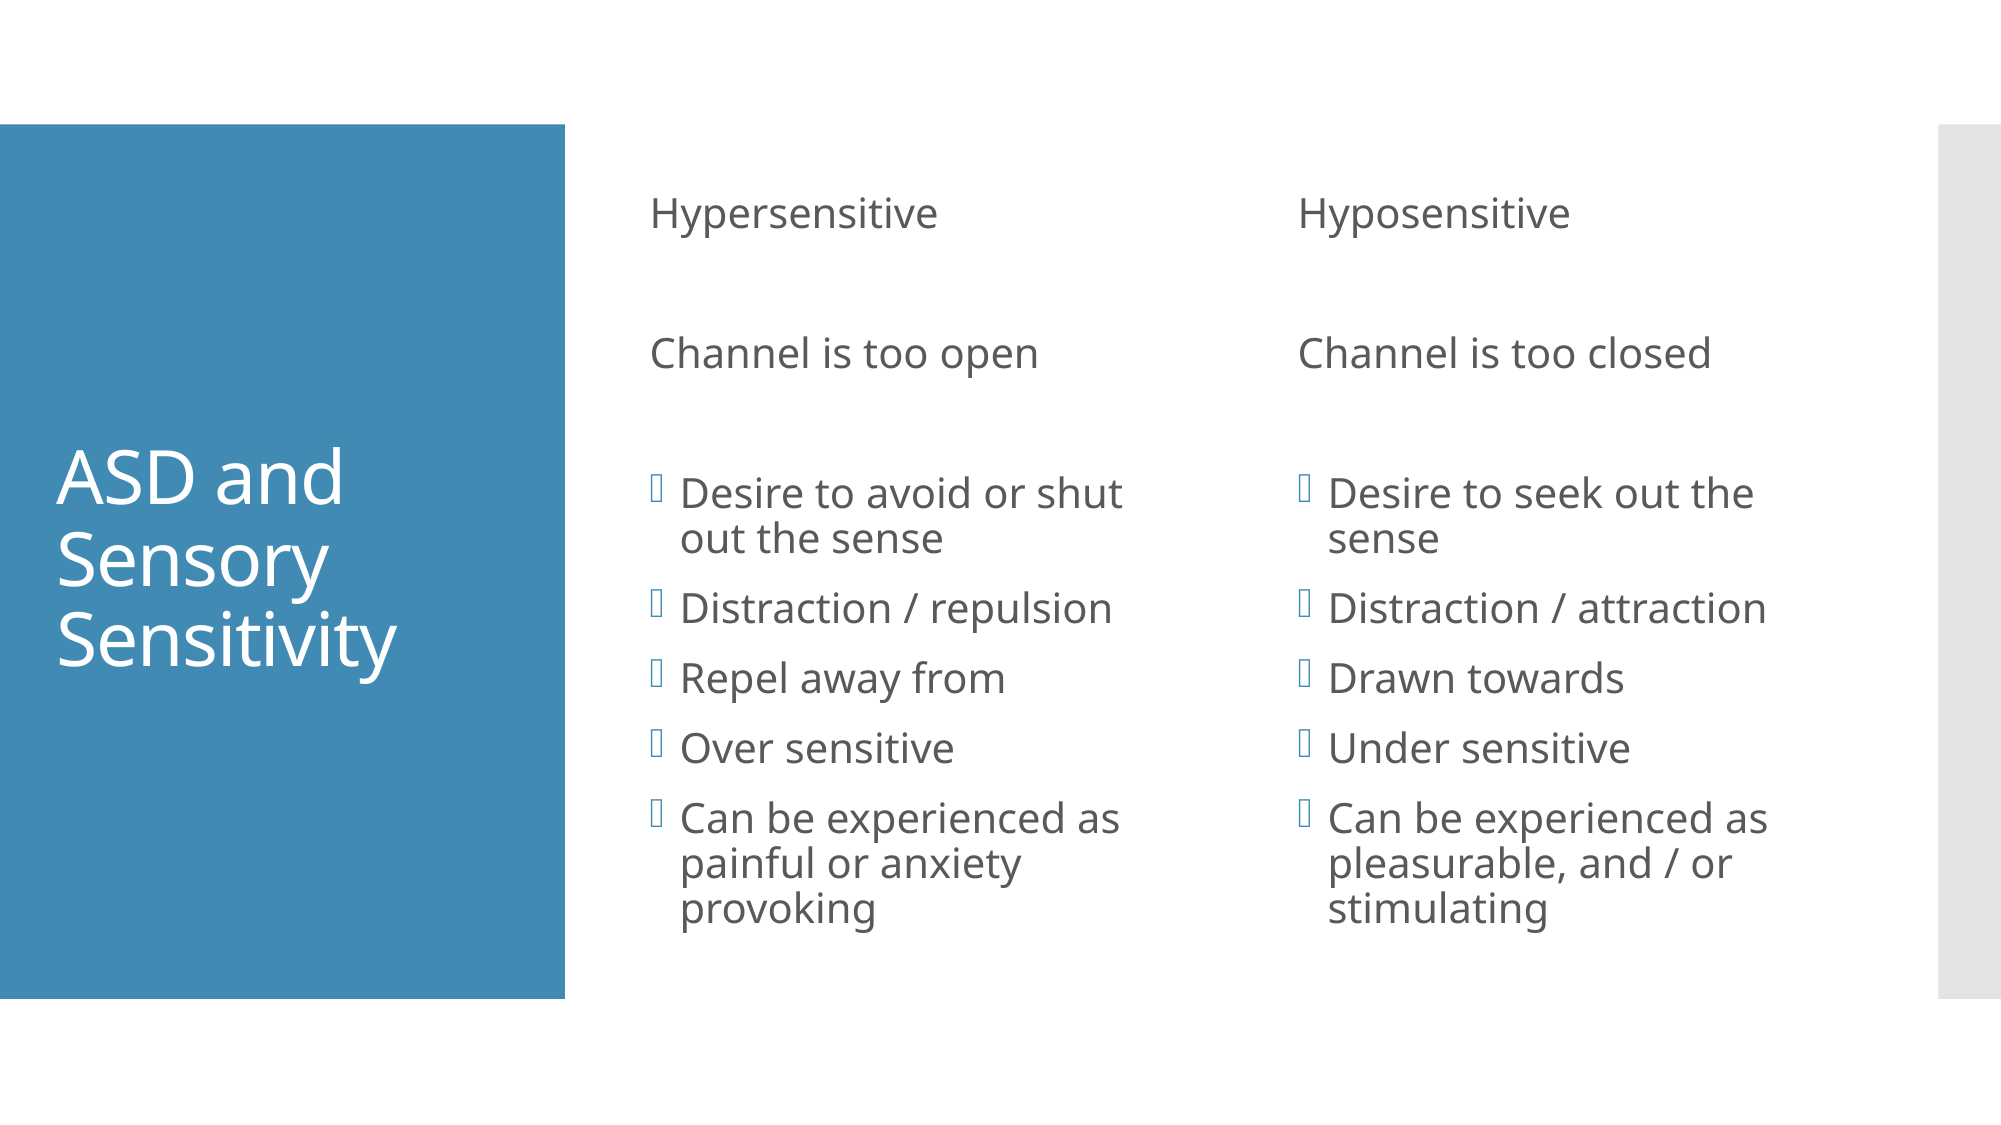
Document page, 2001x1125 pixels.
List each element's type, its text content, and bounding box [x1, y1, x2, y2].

list Hypersensitive Channel is too open Desire to avoid or shut out the sense Distraction / repulsion Repel away from Over sensitive Can be experienced as painful or anxiety provoking [634, 142, 1205, 983]
title ASD and Sensory Sensitivity [41, 184, 525, 940]
list Hyposensitive Channel is too closed Desire to seek out the sense Distraction / attraction Drawn towards Under sensitive Can be experienced as pleasurable, and / or stimulating [1282, 142, 1853, 983]
